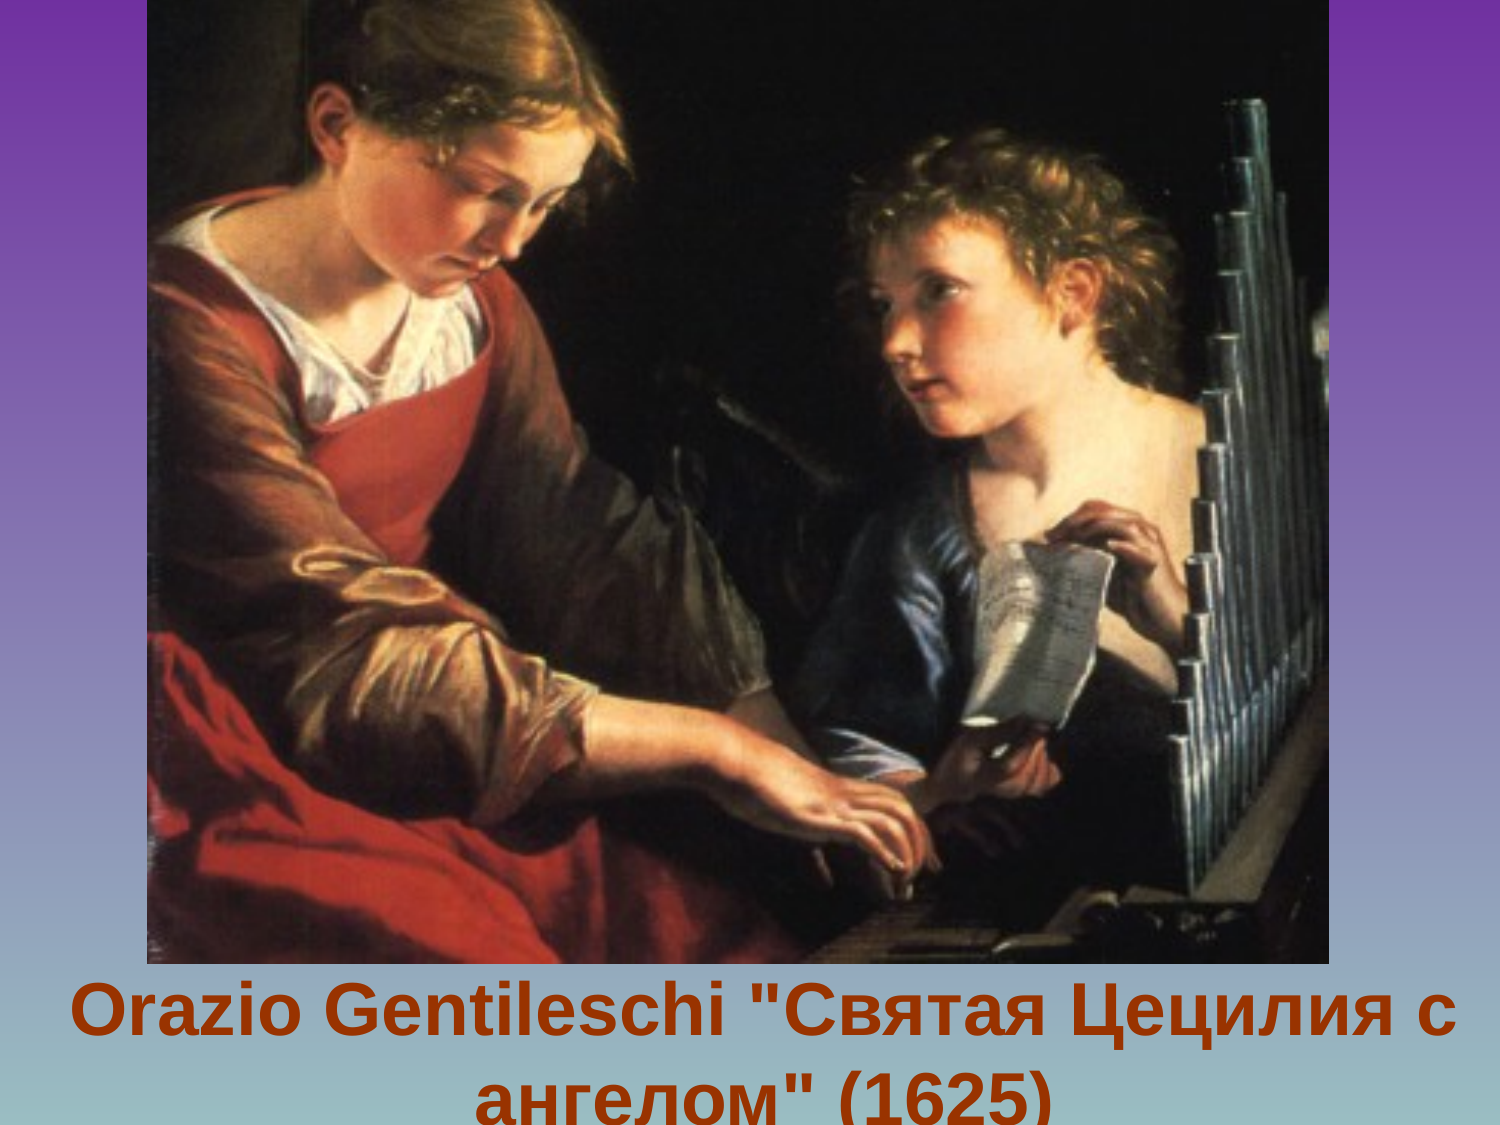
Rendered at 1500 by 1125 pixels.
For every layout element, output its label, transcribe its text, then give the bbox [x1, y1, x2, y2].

title Orazio Gentileschi "Святая Цецилия с ангелом" (1625) [29, 975, 1500, 1125]
picture [147, 0, 1329, 964]
